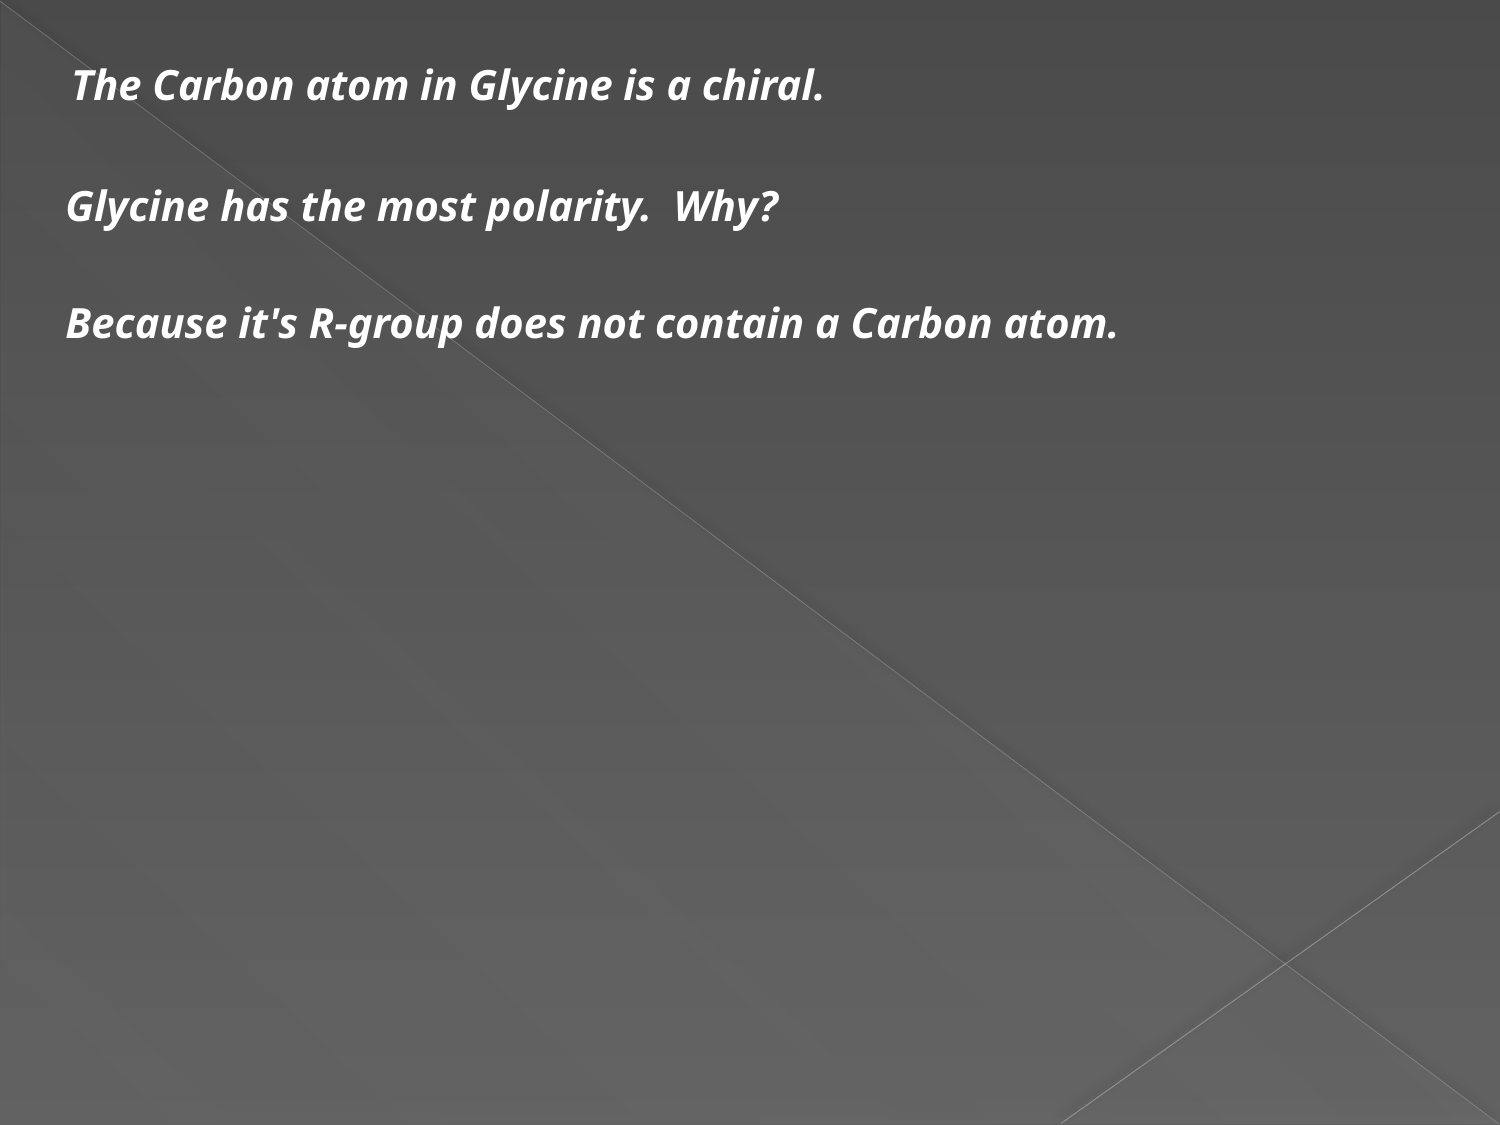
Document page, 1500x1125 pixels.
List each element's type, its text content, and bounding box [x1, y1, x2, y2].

list The Carbon atom in Glycine is a chiral. Glycine has the most polarity. Why? Because it's R-group does not contain a Carbon atom. [29, 30, 1425, 1059]
